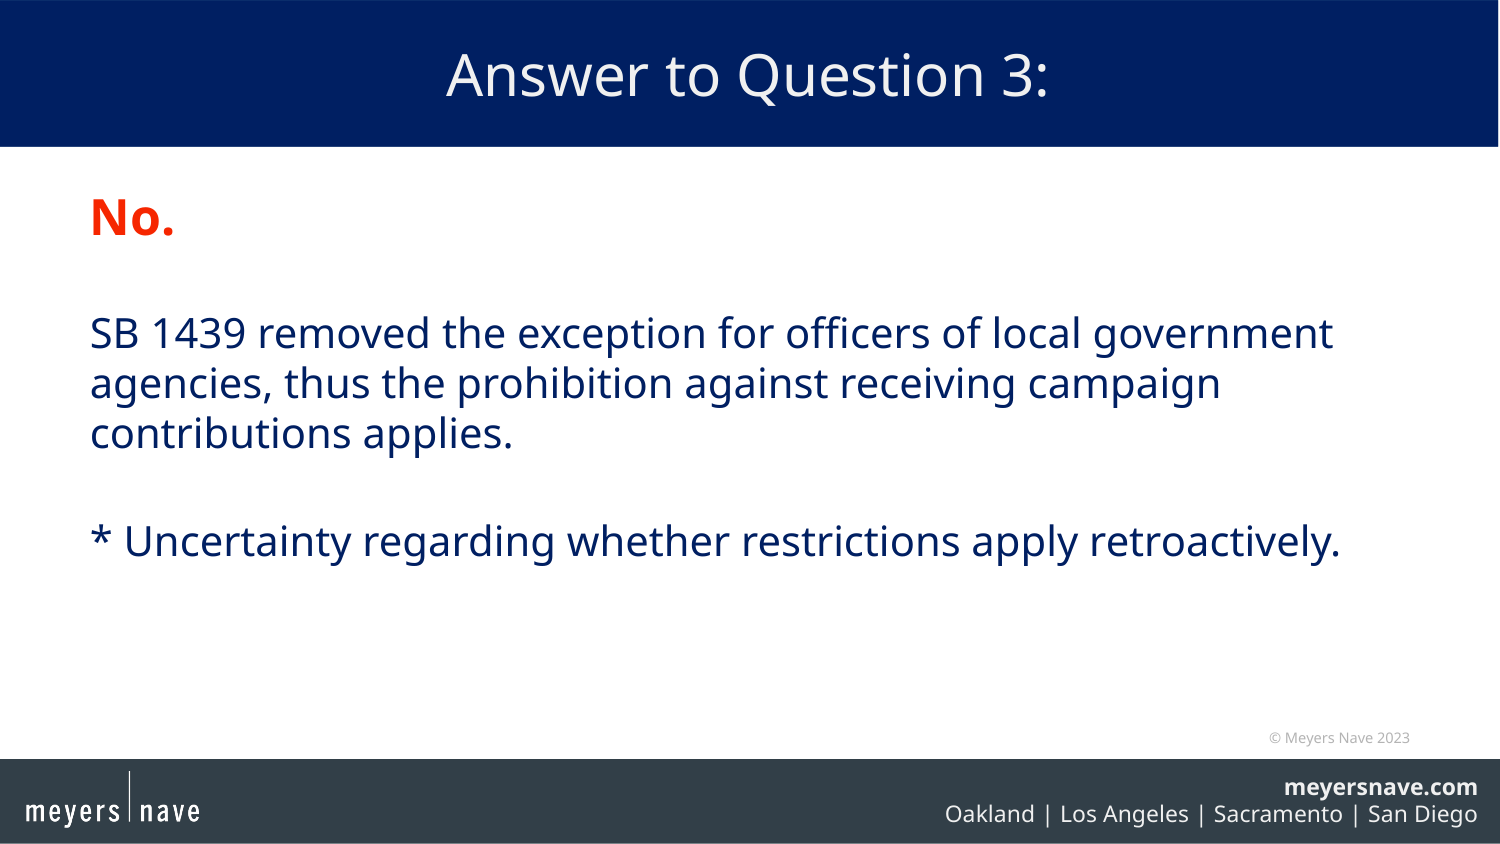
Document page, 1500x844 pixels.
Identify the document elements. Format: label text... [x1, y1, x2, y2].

list No. SB 1439 removed the exception for officers of local government agencies, thus the prohibition against receiving campaign contributions applies. * Uncertainty regarding whether restrictions apply retroactively. [75, 178, 1425, 760]
picture [26, 771, 199, 832]
title Answer to Question 3: [0, 0, 1499, 147]
